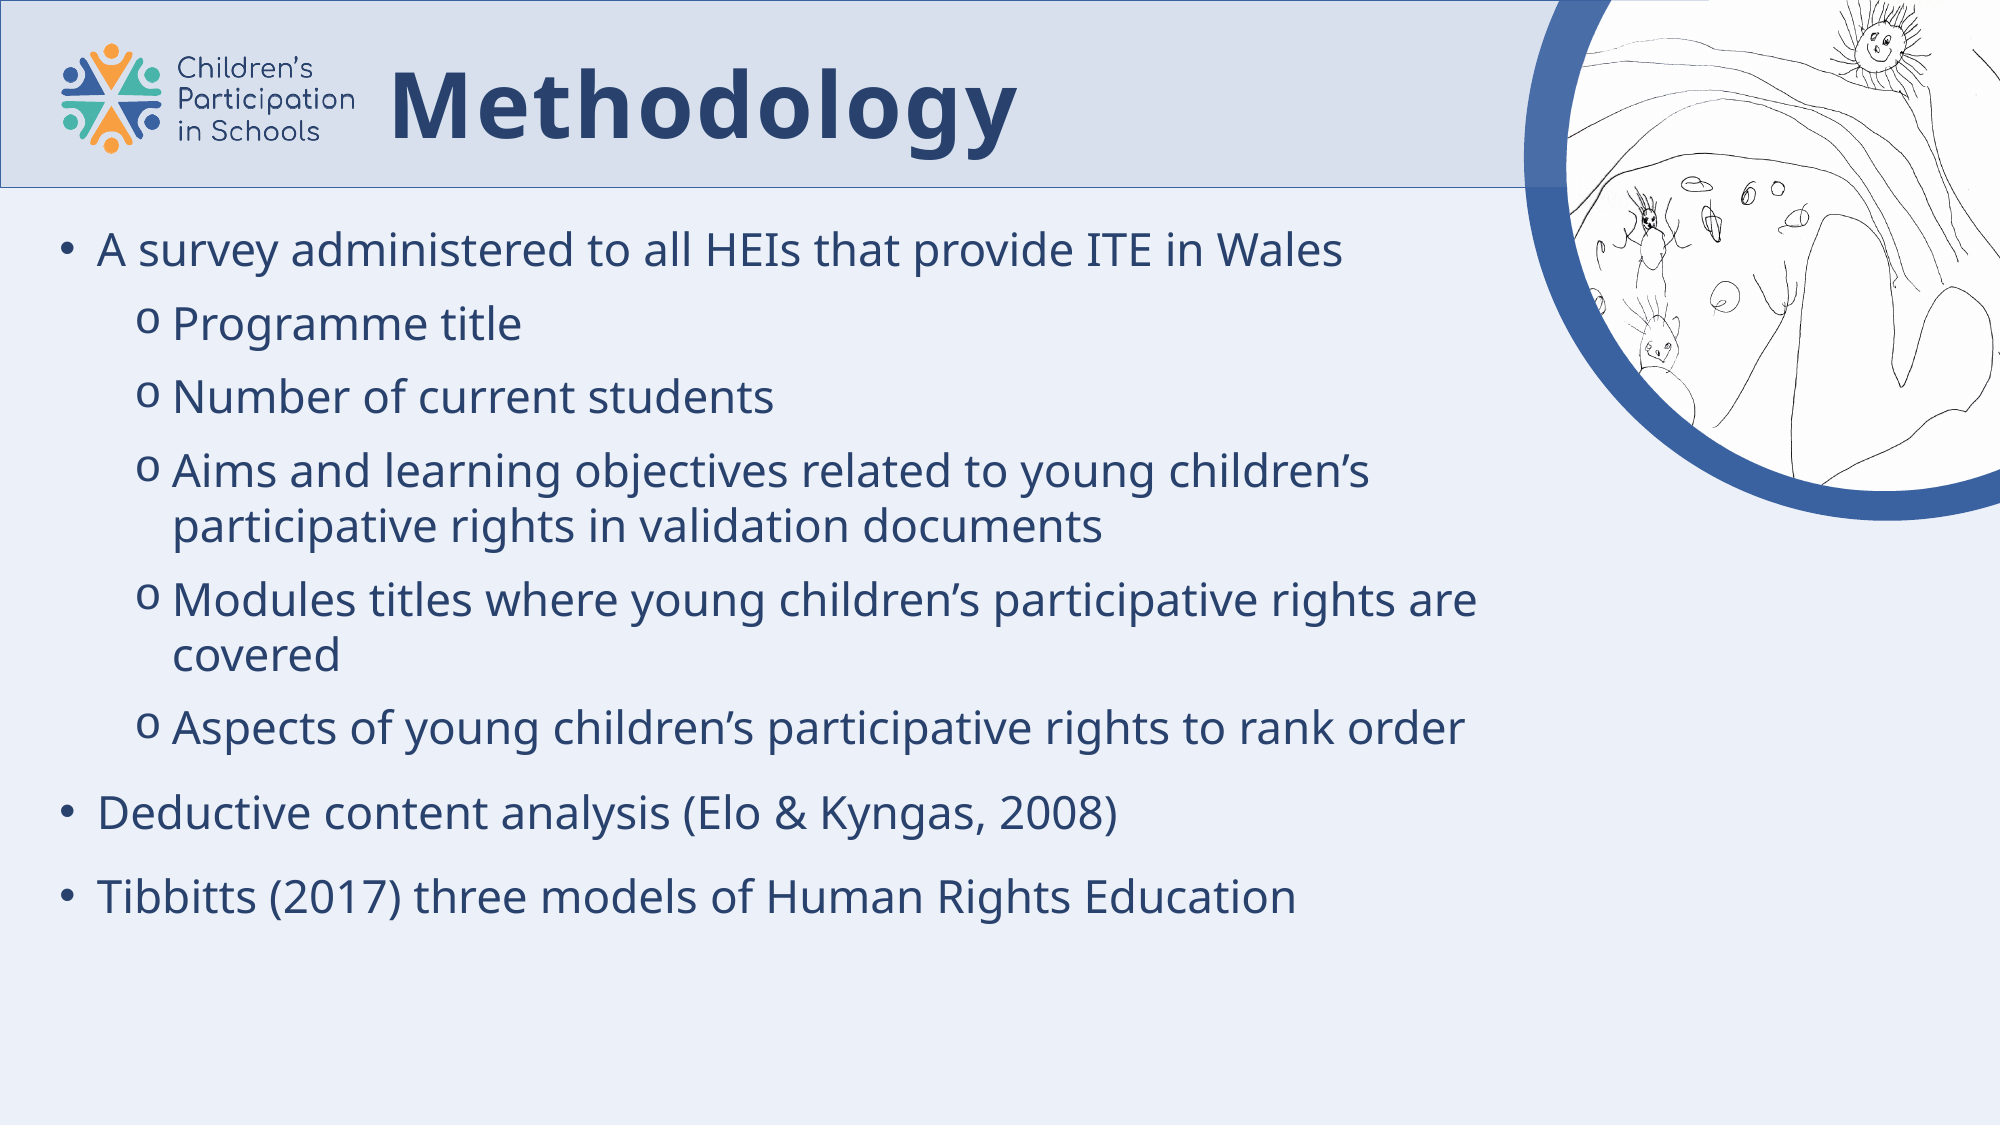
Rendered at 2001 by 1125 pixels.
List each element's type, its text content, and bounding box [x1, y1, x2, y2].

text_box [61, 101, 162, 153]
picture [1565, 0, 2000, 491]
picture [178, 56, 313, 78]
text_box A survey administered to all HEIs that provide ITE in Wales Programme title Number of current students Aims and learning objectives related to young children’s participative rights in validation documents Modules titles where young children’s participative rights are covered Aspects of young children’s participative rights to rank order Deductive content analysis (Elo & Kyngas, 2008) Tibbitts (2017) three models of Human Rights Education [59, 219, 1567, 923]
picture [179, 87, 354, 141]
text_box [0, 0, 1565, 188]
title Methodology [386, 188, 1495, 196]
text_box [61, 43, 162, 96]
